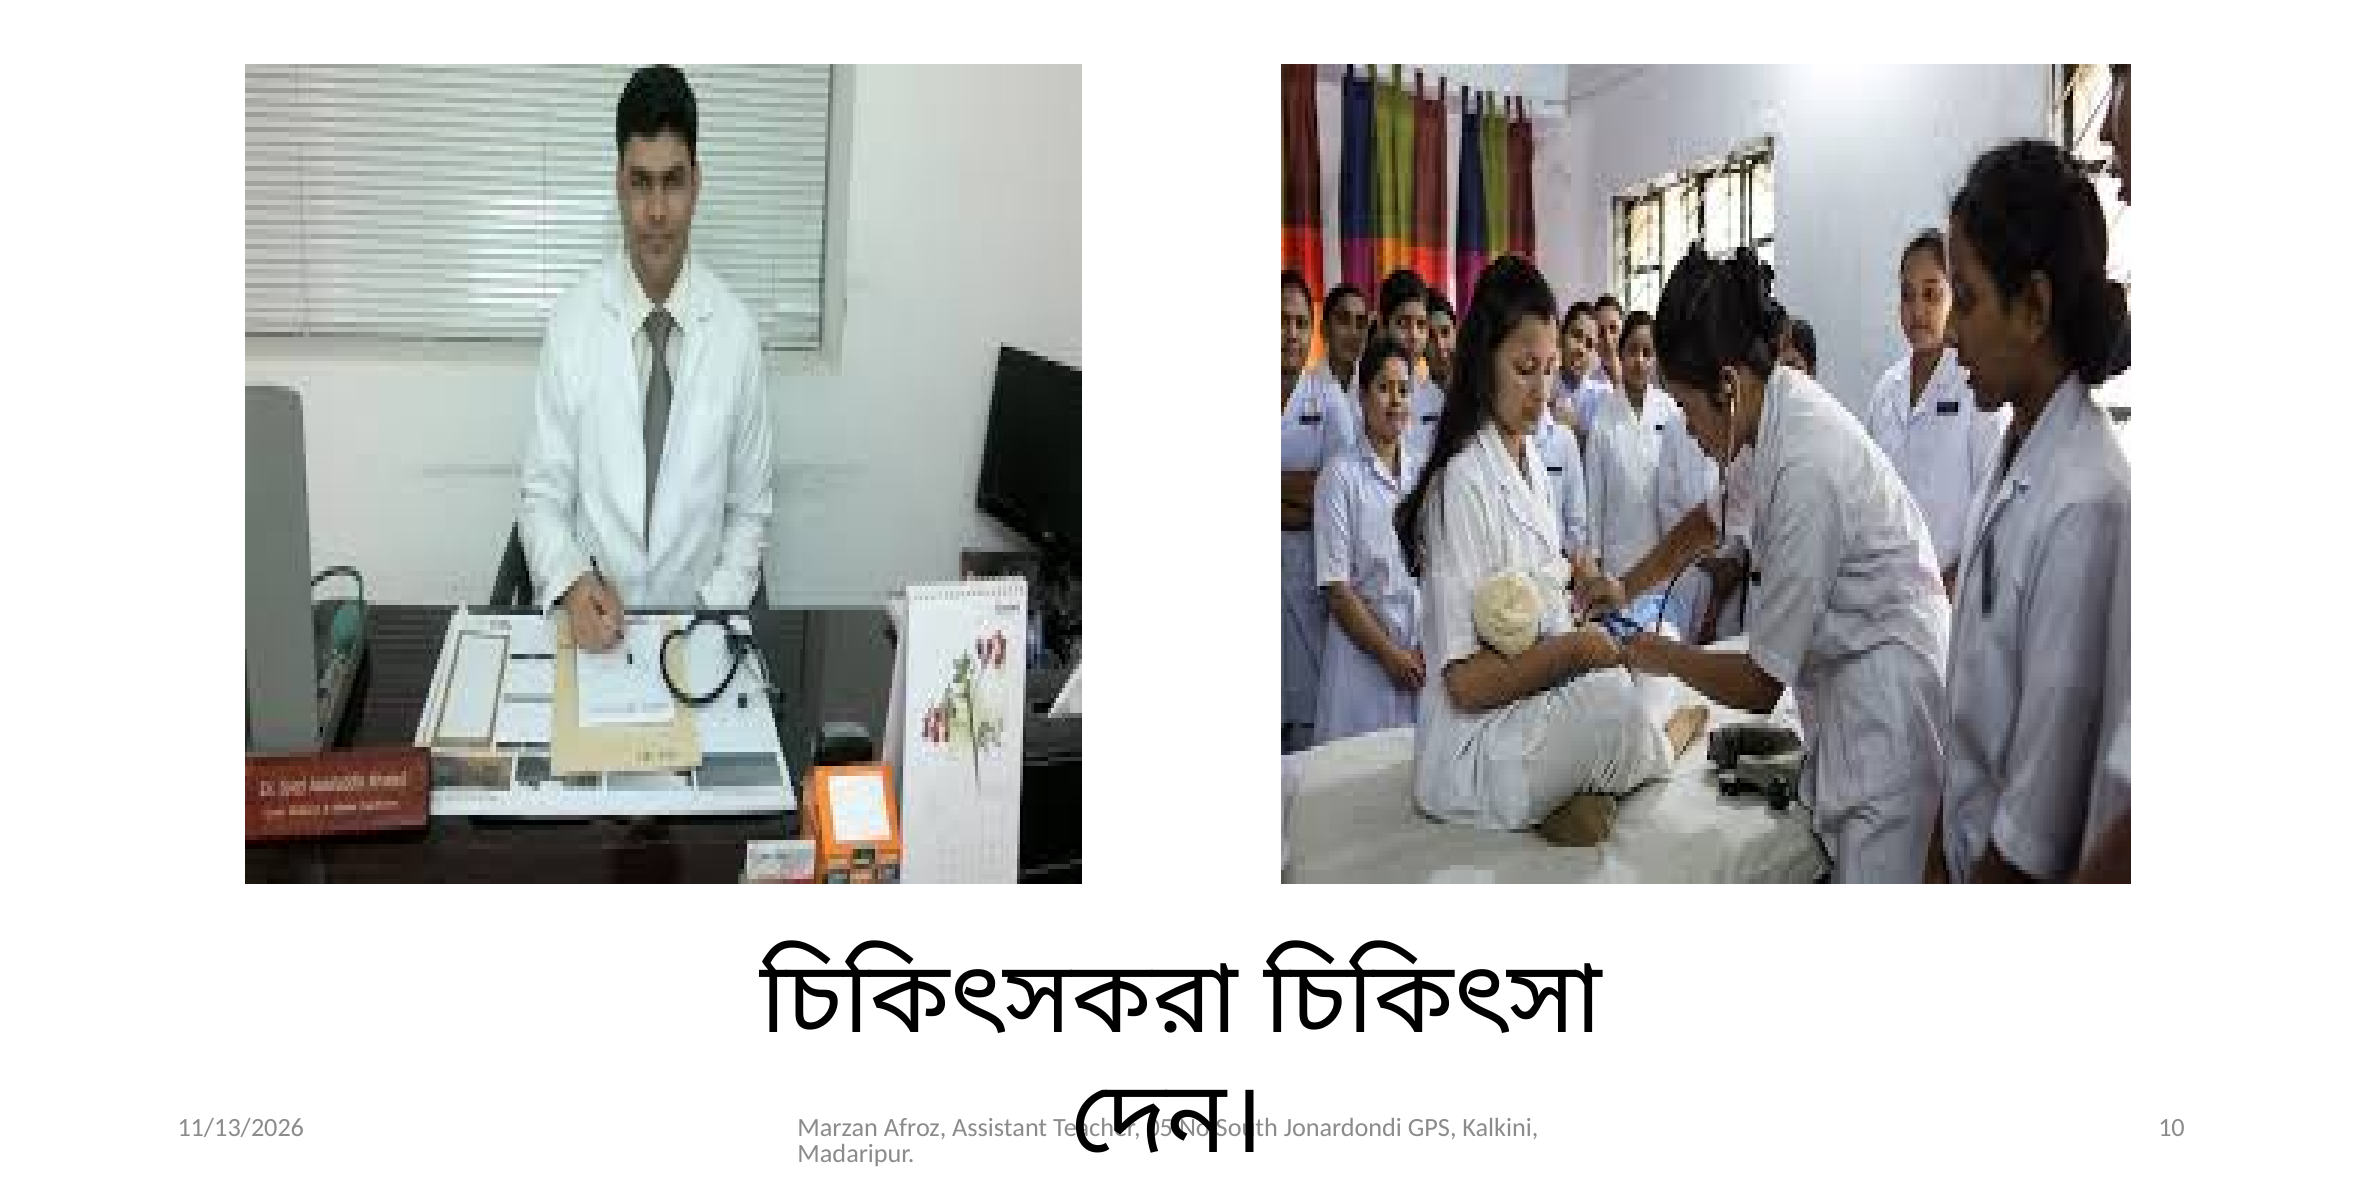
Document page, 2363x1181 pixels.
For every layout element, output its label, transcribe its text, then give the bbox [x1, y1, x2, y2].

picture [245, 64, 1082, 885]
picture [1281, 64, 2131, 885]
slide_number 10 [1668, 1094, 2200, 1158]
footer Marzan Afroz, Assistant Teacher, 05 No South Jonardondi GPS, Kalkini, Madaripur. [782, 1094, 1580, 1158]
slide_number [162, 1094, 694, 1158]
text_box চিকিৎসকরা চিকিৎসা দেন। [725, 924, 1637, 1180]
